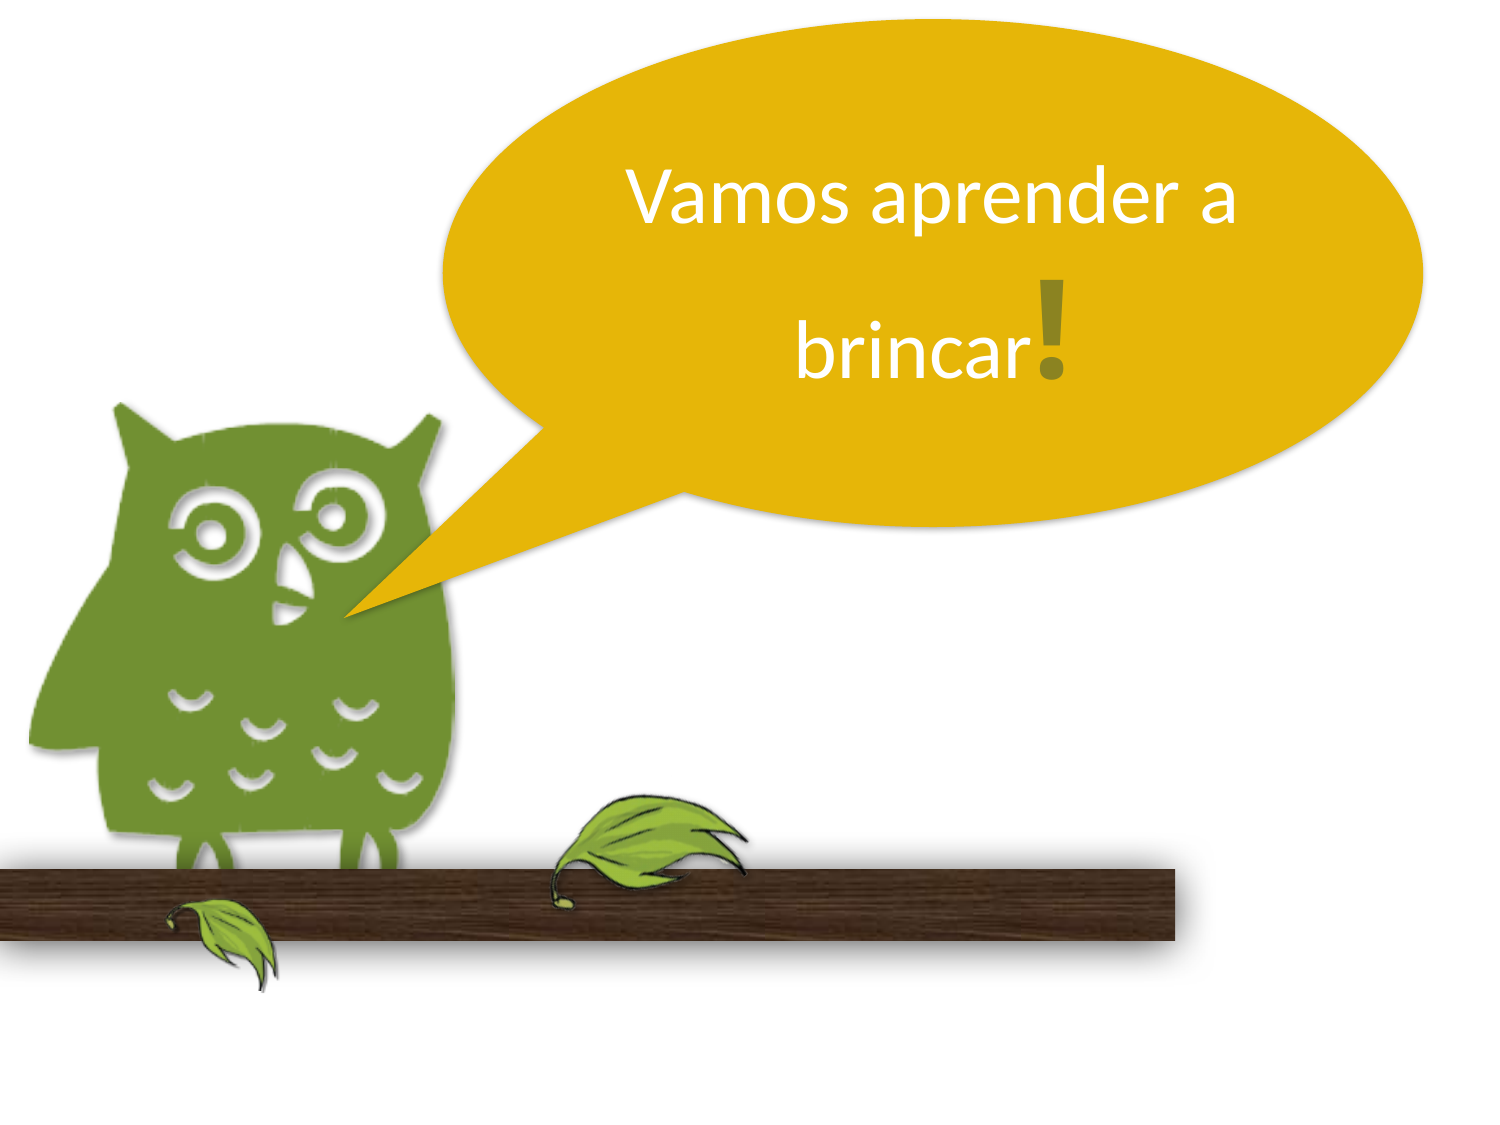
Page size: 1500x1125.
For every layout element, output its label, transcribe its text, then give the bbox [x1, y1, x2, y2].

text_box Vamos aprender a brincar! [343, 19, 1424, 619]
picture [0, 730, 1176, 1010]
